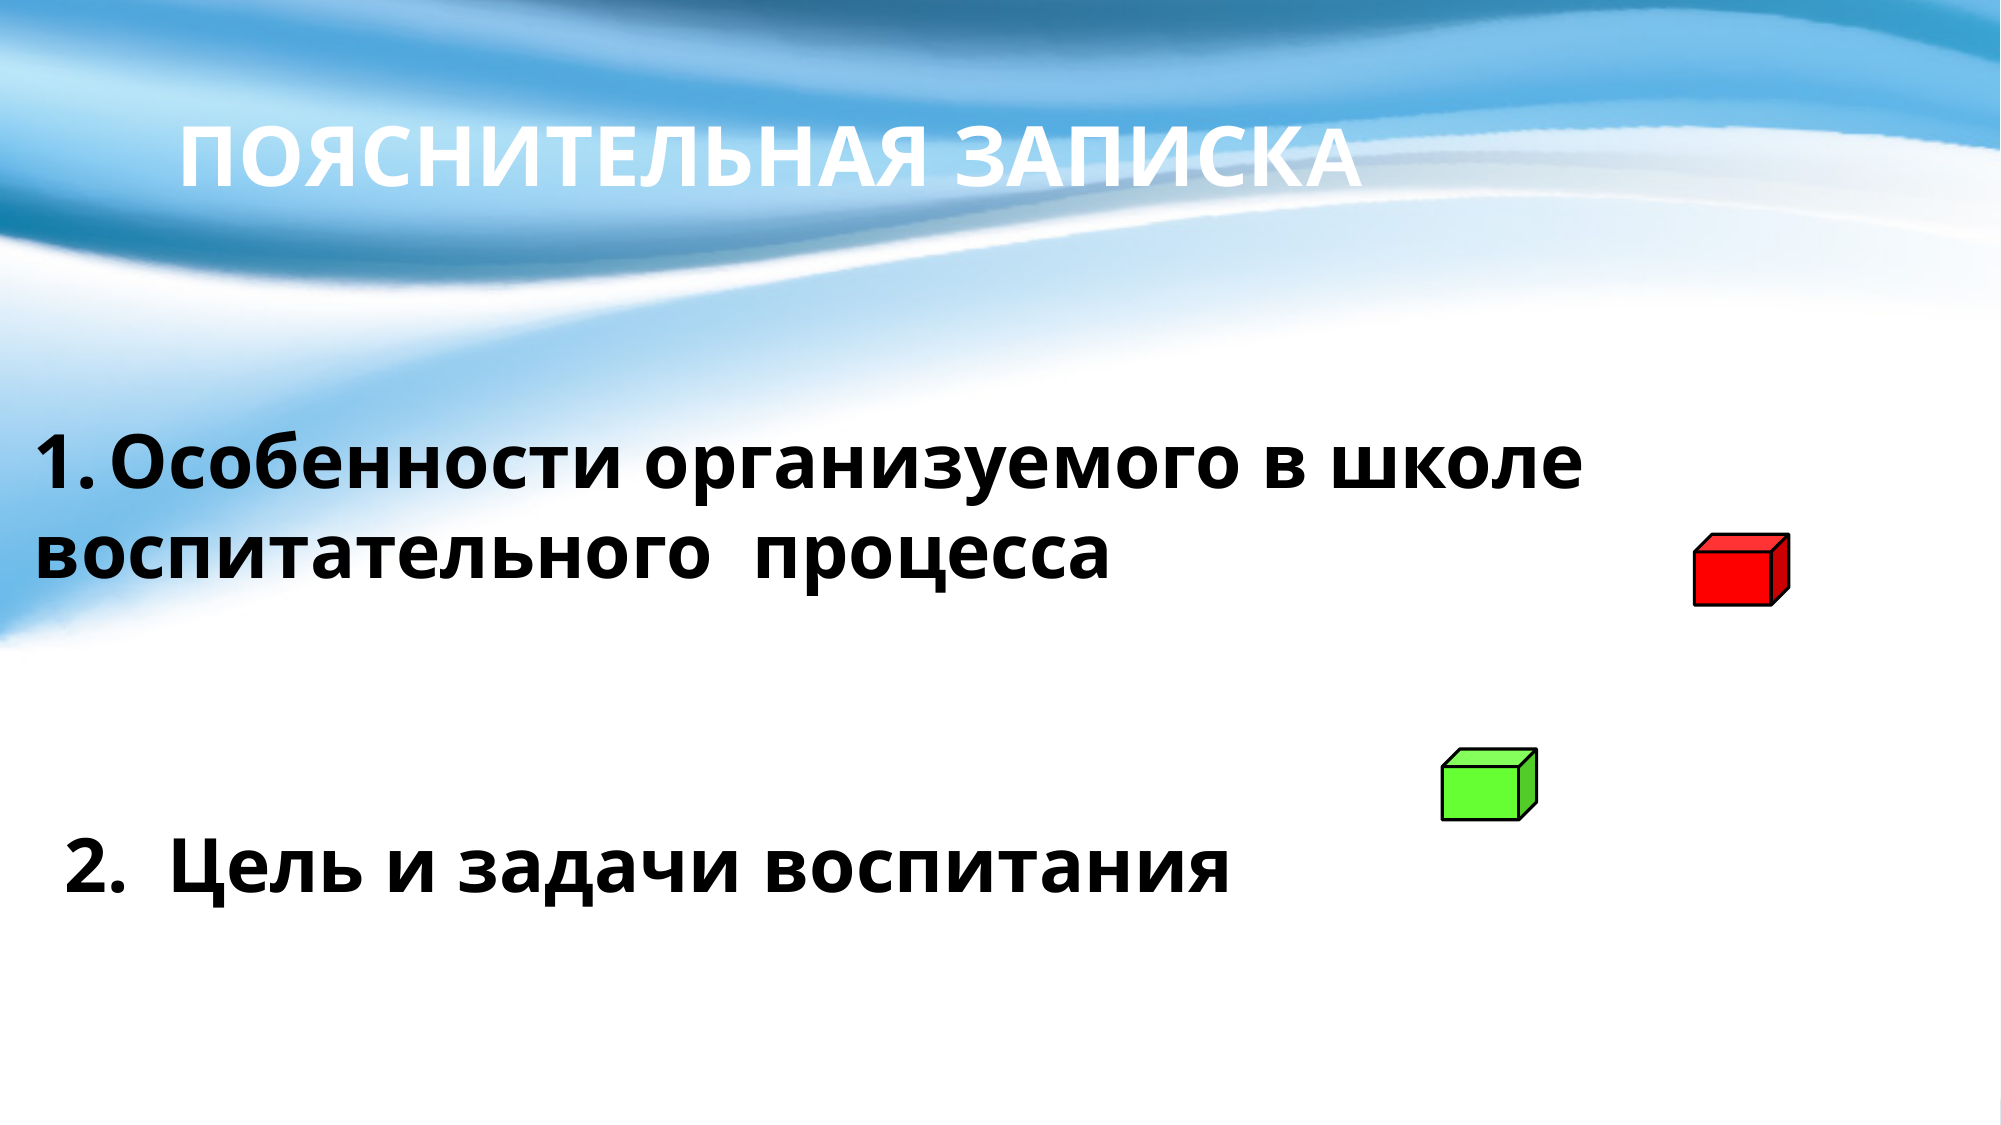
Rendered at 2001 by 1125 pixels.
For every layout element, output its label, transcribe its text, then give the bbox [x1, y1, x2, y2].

text_box Пояснительная записка [161, 96, 1835, 211]
text_box [1692, 532, 1791, 608]
picture [0, 0, 2001, 1125]
text_box 2. Цель и задачи воспитания [49, 810, 1974, 916]
text_box [1440, 746, 1539, 822]
text_box Особенности организуемого в школе воспитательного процесса [19, 225, 1980, 691]
